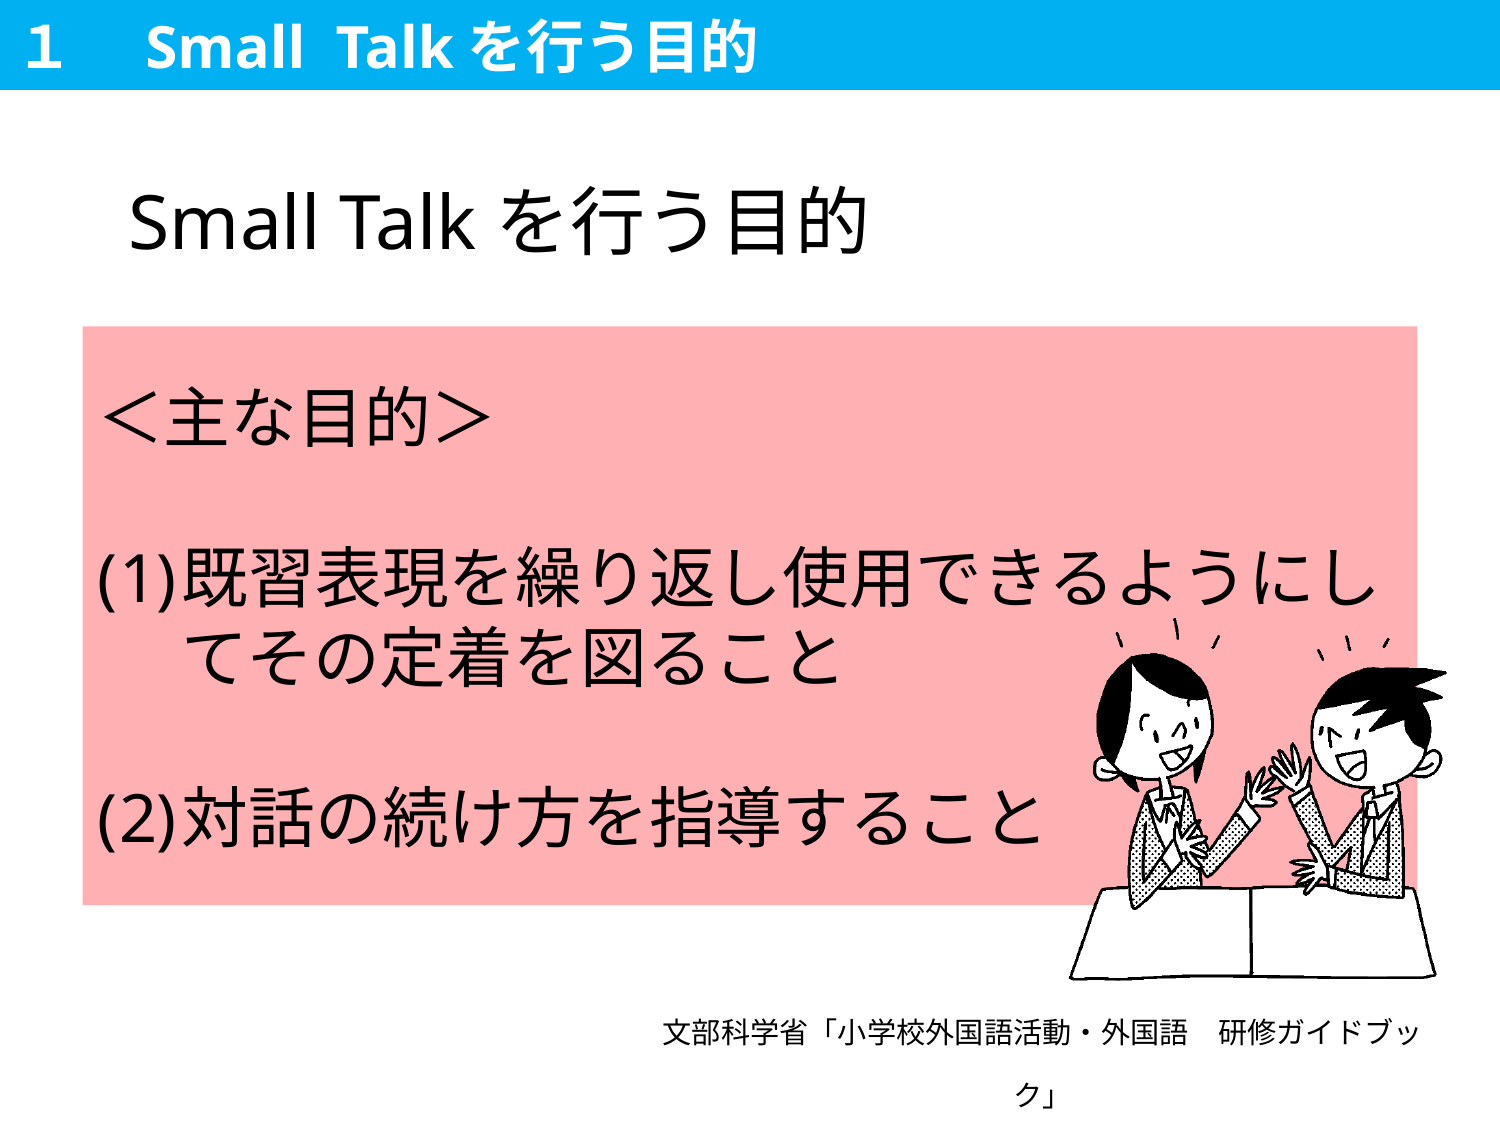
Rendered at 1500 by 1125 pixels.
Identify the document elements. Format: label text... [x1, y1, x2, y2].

text_box 文部科学省「小学校外国語活動・外国語 研修ガイドブック」 [638, 1028, 1447, 1071]
picture [1068, 618, 1447, 981]
text_box １ Small Talkを行う目的 [0, 0, 1500, 90]
text_box ＜主な目的＞ 既習表現を繰り返し使用できるようにしてその定着を図ること 対話の続け方を指導すること [82, 325, 1418, 906]
text_box Small Talkを行う目的 [82, 166, 917, 272]
